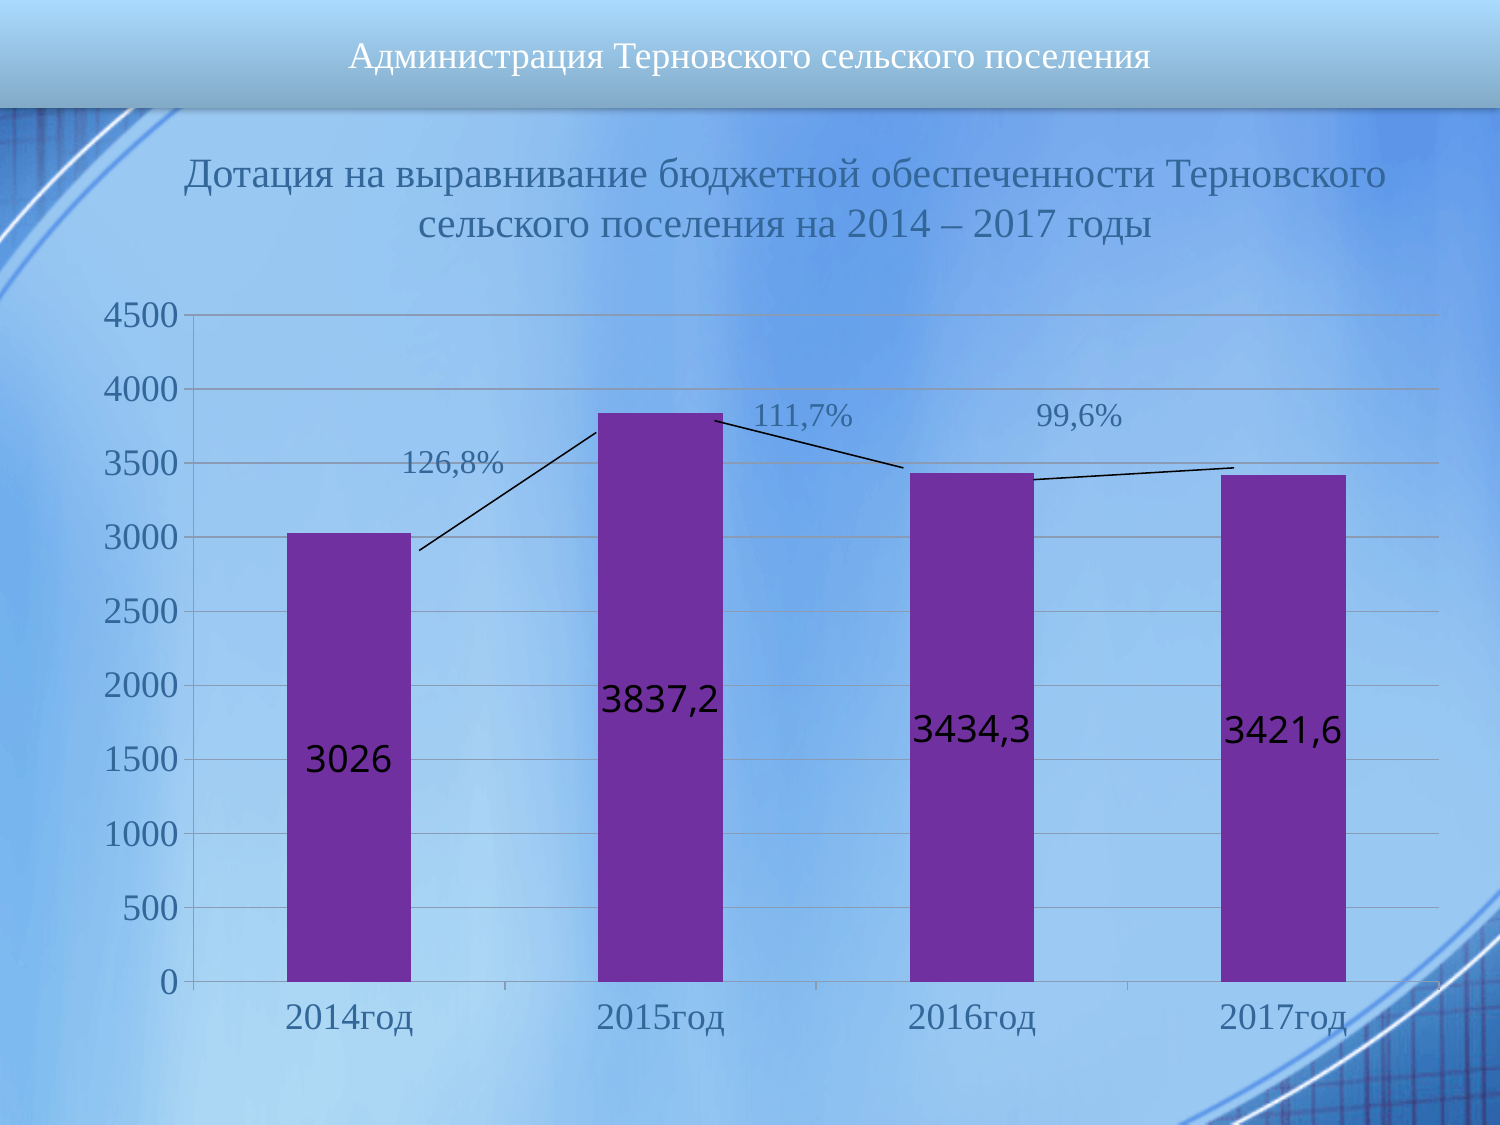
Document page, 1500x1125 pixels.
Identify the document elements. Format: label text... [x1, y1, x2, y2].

chart [52, 278, 1471, 1076]
text_box Администрация Терновского сельского поселения [0, 0, 1500, 108]
text_box Дотация на выравнивание бюджетной обеспеченности Терновского сельского поселения на 2014 – 2017 годы [112, 138, 1459, 254]
picture [0, 108, 1500, 1125]
